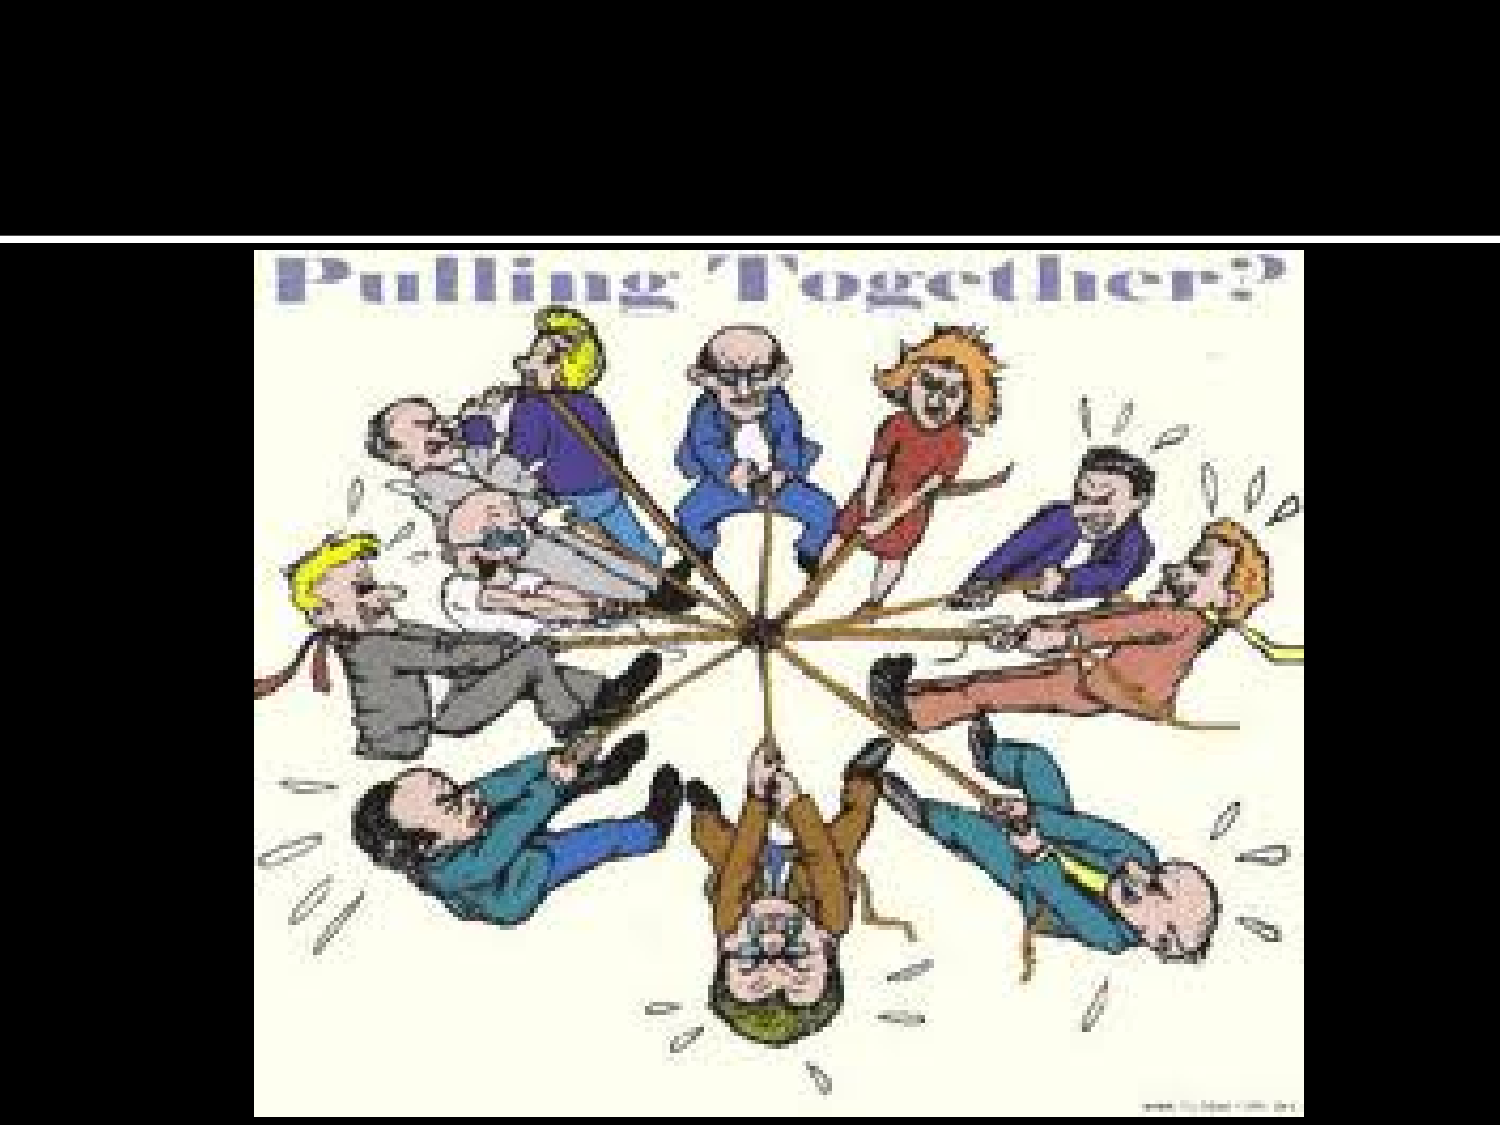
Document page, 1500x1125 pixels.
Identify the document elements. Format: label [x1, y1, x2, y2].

picture [254, 249, 1305, 1117]
